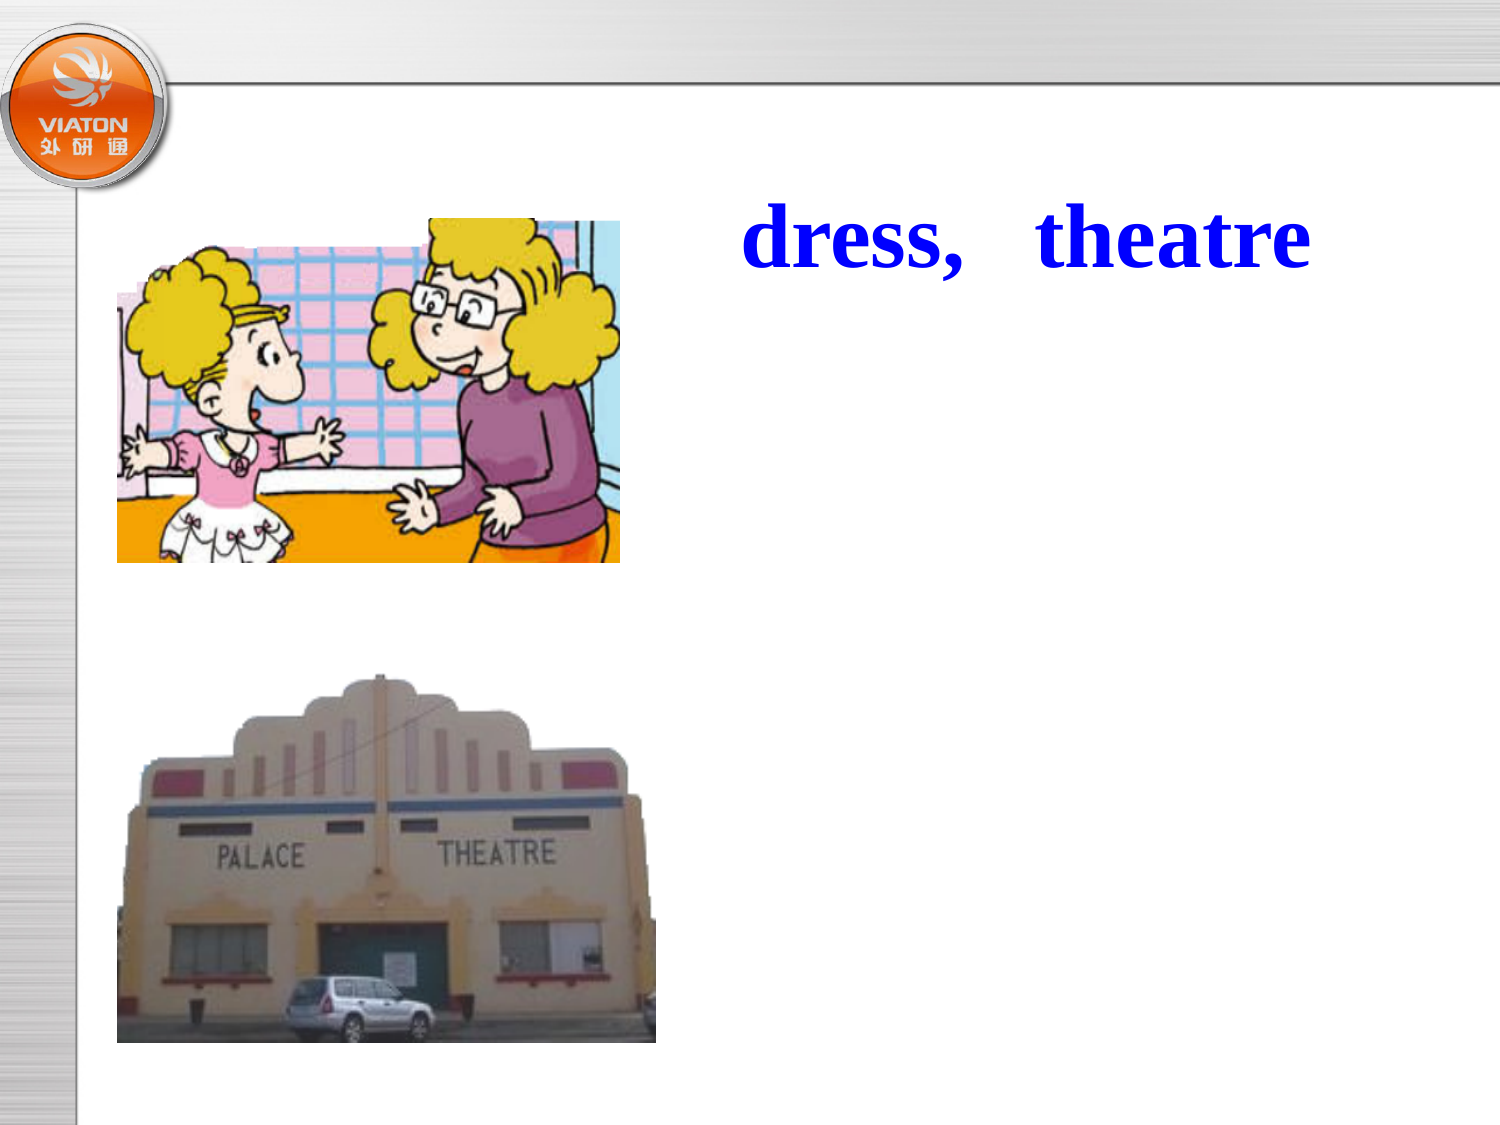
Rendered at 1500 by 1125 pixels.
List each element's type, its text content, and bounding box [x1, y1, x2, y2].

picture [0, 0, 1500, 1125]
text_box dress, theatre [702, 113, 1441, 294]
